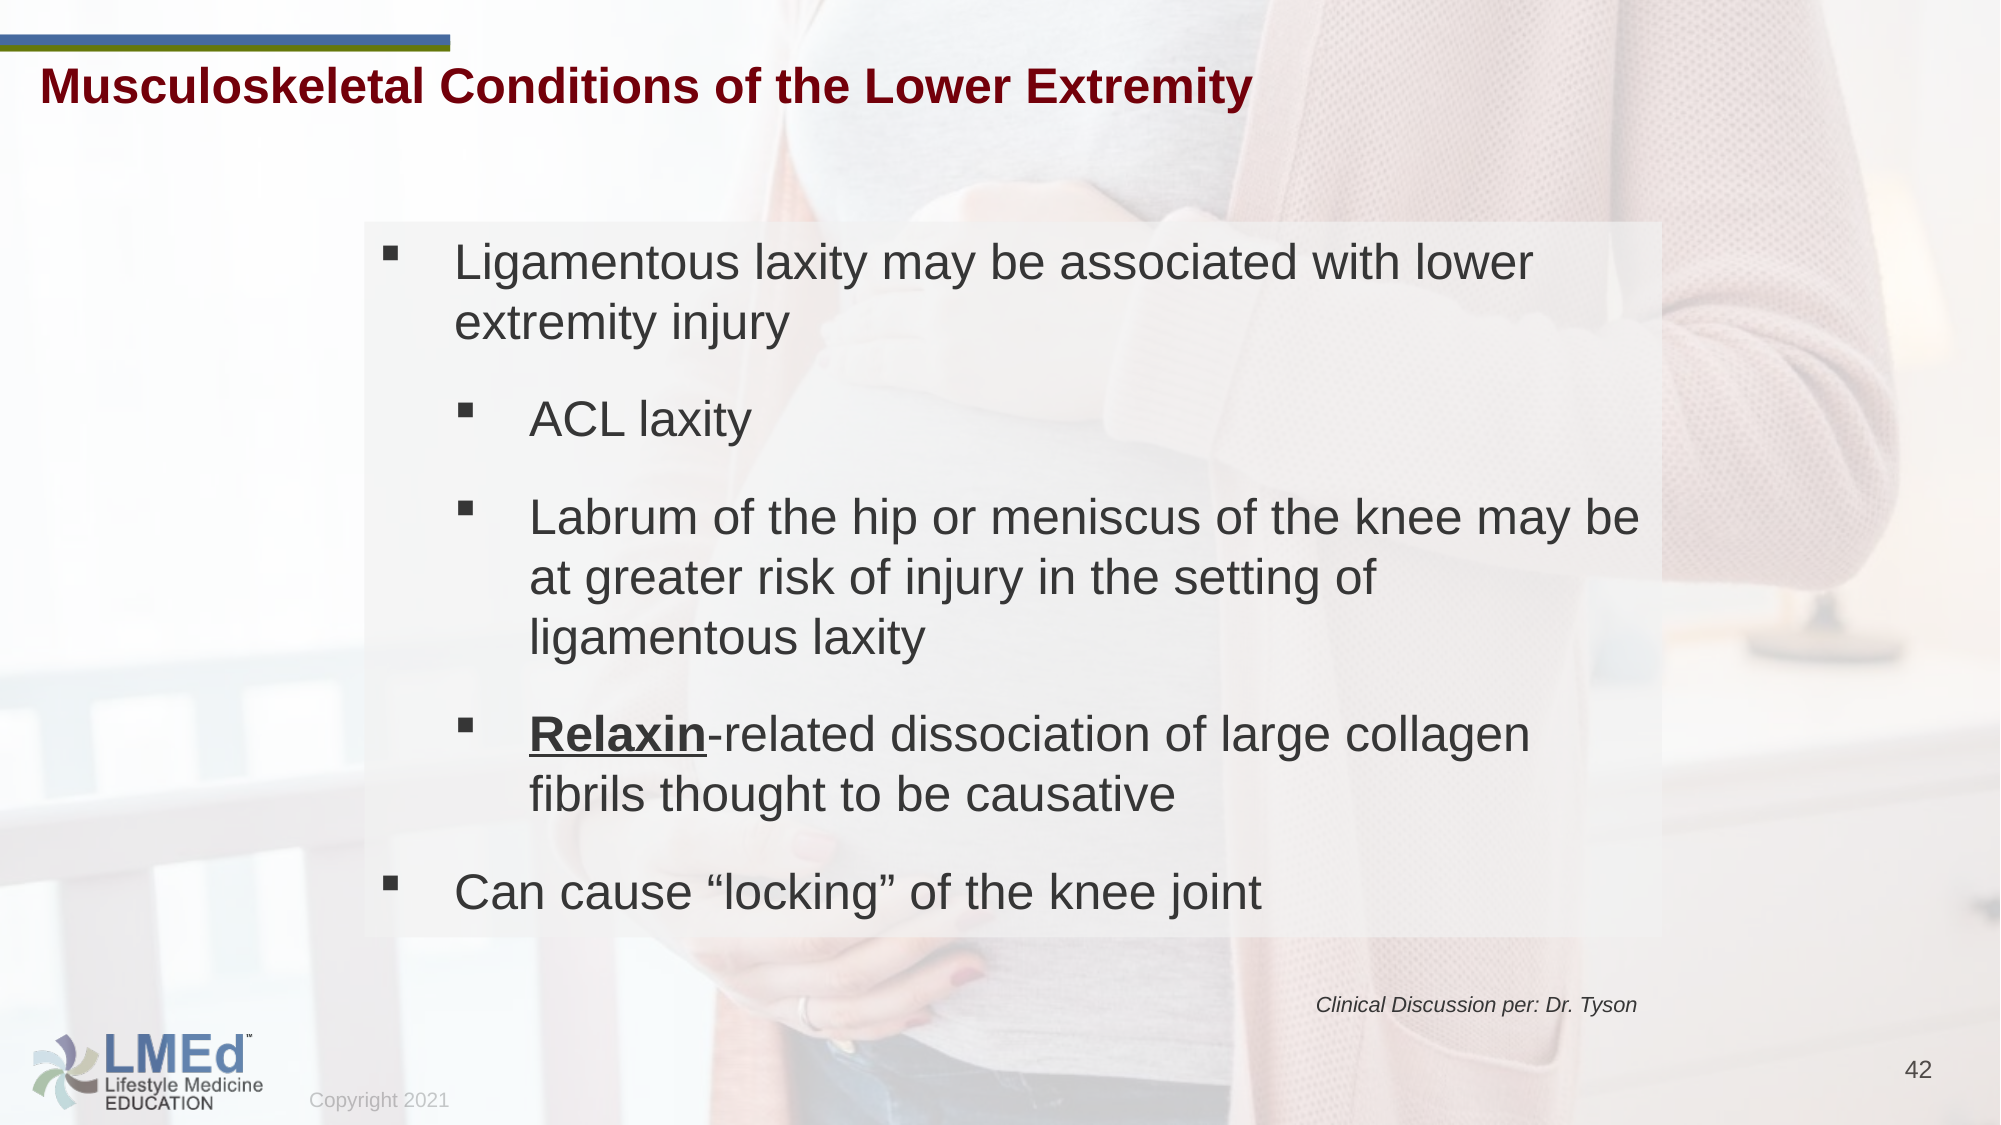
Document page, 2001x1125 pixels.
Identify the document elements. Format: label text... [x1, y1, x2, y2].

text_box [0, 34, 450, 52]
text_box Clinical Discussion per: Dr. Tyson [1300, 983, 1886, 1025]
text_box Musculoskeletal Conditions of the Lower Extremity [24, 46, 1394, 121]
slide_number 42 [1813, 1039, 1948, 1099]
text_box Ligamentous laxity may be associated with lower extremity injury ACL laxity Labrum of the hip or meniscus of the knee may be at greater risk of injury in the setting of ligamentous laxity Relaxin-related dissociation of large collagen fibrils thought to be causative Can cause “locking” of the knee joint [363, 221, 1663, 938]
picture [29, 1031, 266, 1114]
